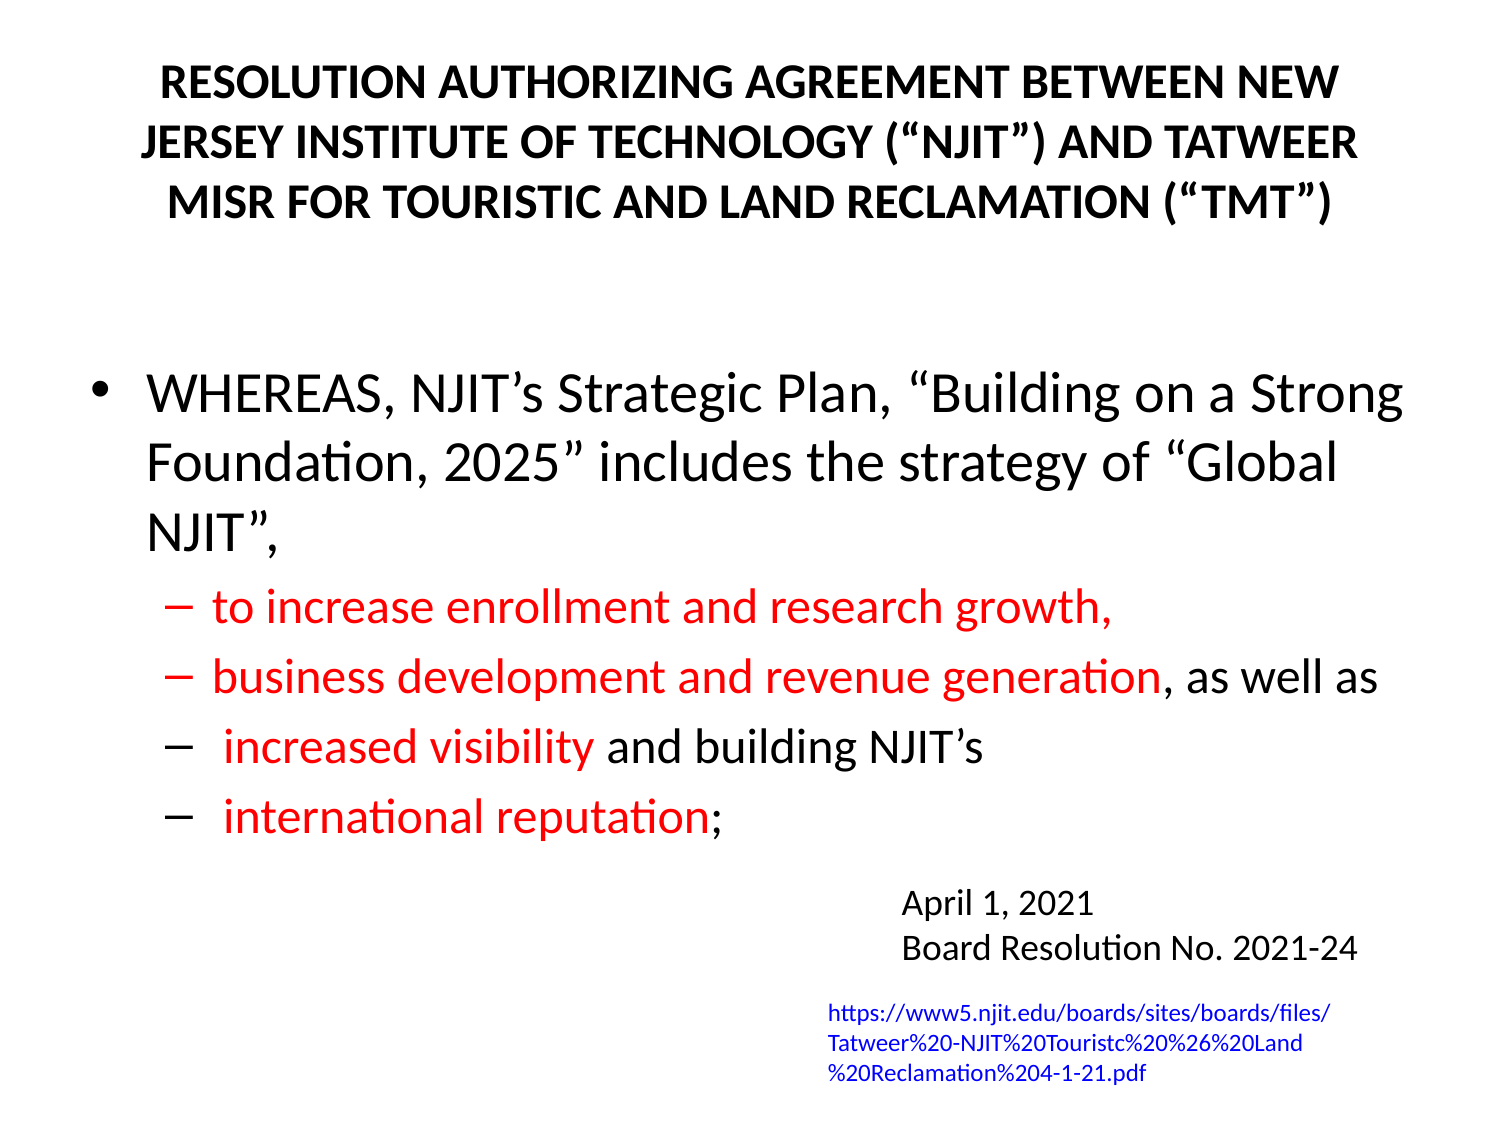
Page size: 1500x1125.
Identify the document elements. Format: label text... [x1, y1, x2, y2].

list WHEREAS, NJIT’s Strategic Plan, “Building on a Strong Foundation, 2025” includes the strategy of “Global NJIT”, to increase enrollment and research growth, business development and revenue generation, as well as increased visibility and building NJIT’s international reputation; [75, 346, 1425, 1089]
text_box April 1, 2021 Board Resolution No. 2021-24 [886, 870, 1425, 975]
title RESOLUTION AUTHORIZING AGREEMENT BETWEEN NEW JERSEY INSTITUTE OF TECHNOLOGY (“NJIT”) AND TATWEER MISR FOR TOURISTIC AND LAND RECLAMATION (“TMT”) [75, 45, 1425, 233]
text_box https://www5.njit.edu/boards/sites/boards/files/Tatweer%20-NJIT%20Touristc%20%26%20Land%20Reclamation%204-1-21.pdf [813, 989, 1363, 1094]
